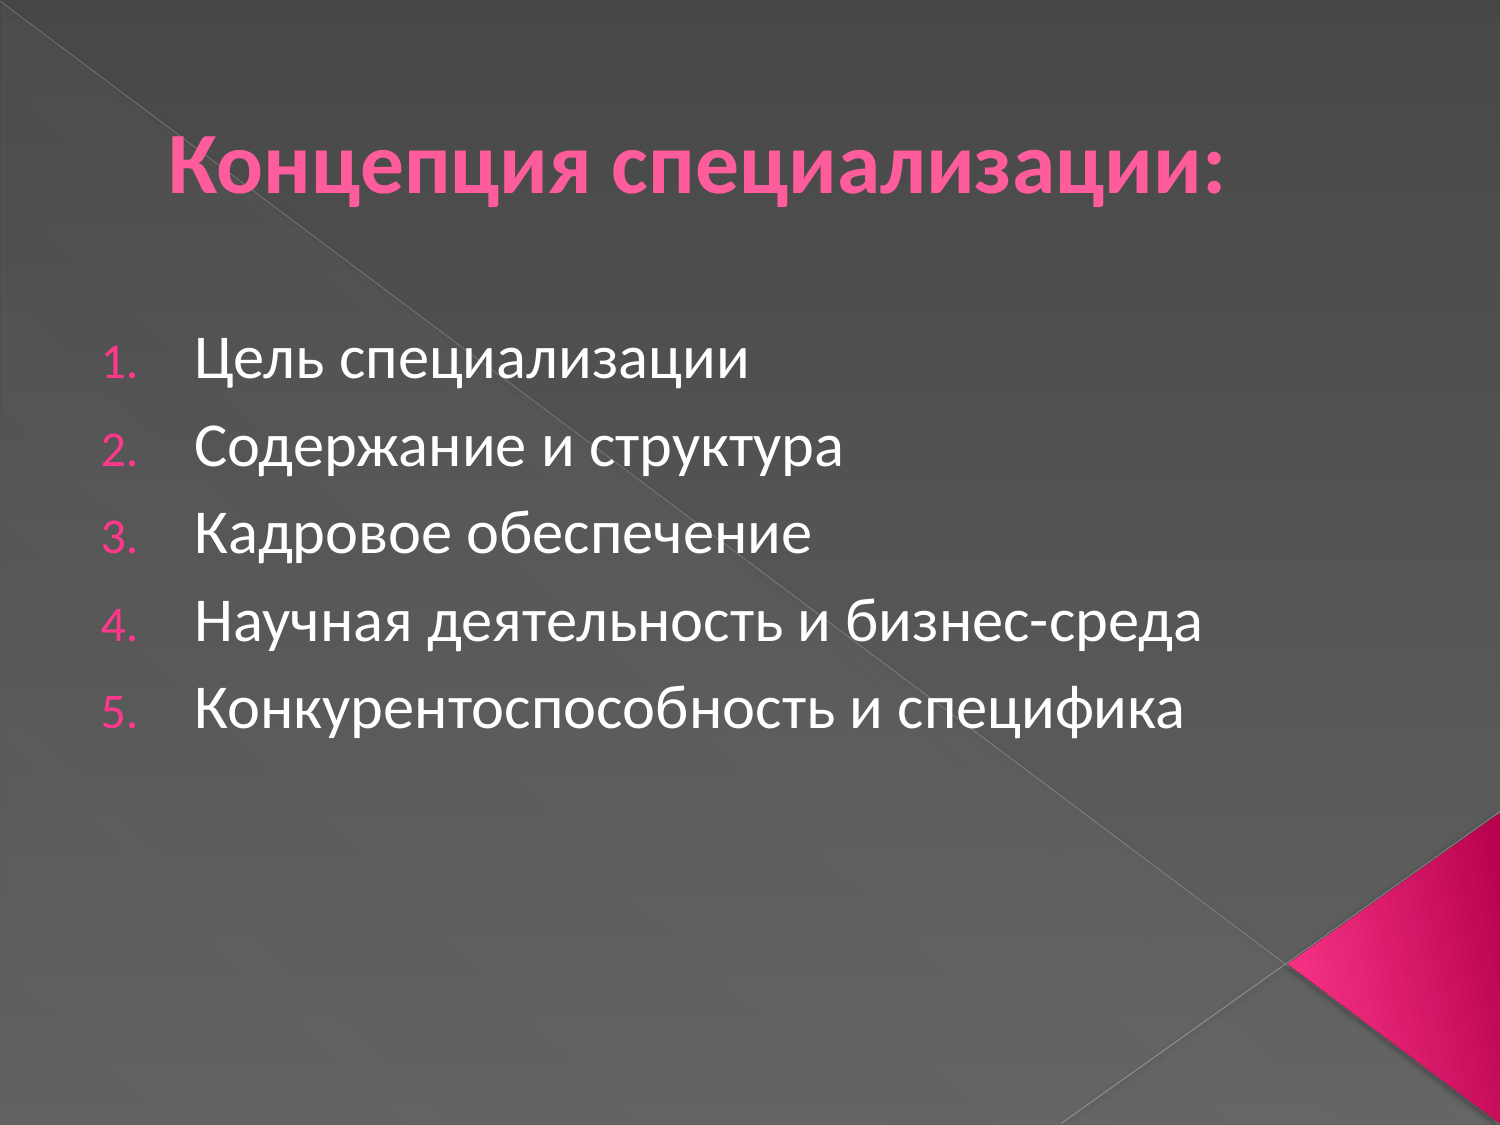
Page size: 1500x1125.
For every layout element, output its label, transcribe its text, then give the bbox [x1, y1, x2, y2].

list Цель специализации Содержание и структура Кадровое обеспечение Научная деятельность и бизнес-среда Конкурентоспособность и специфика [74, 308, 1426, 1060]
title Концепция специализации: [75, 43, 1425, 274]
